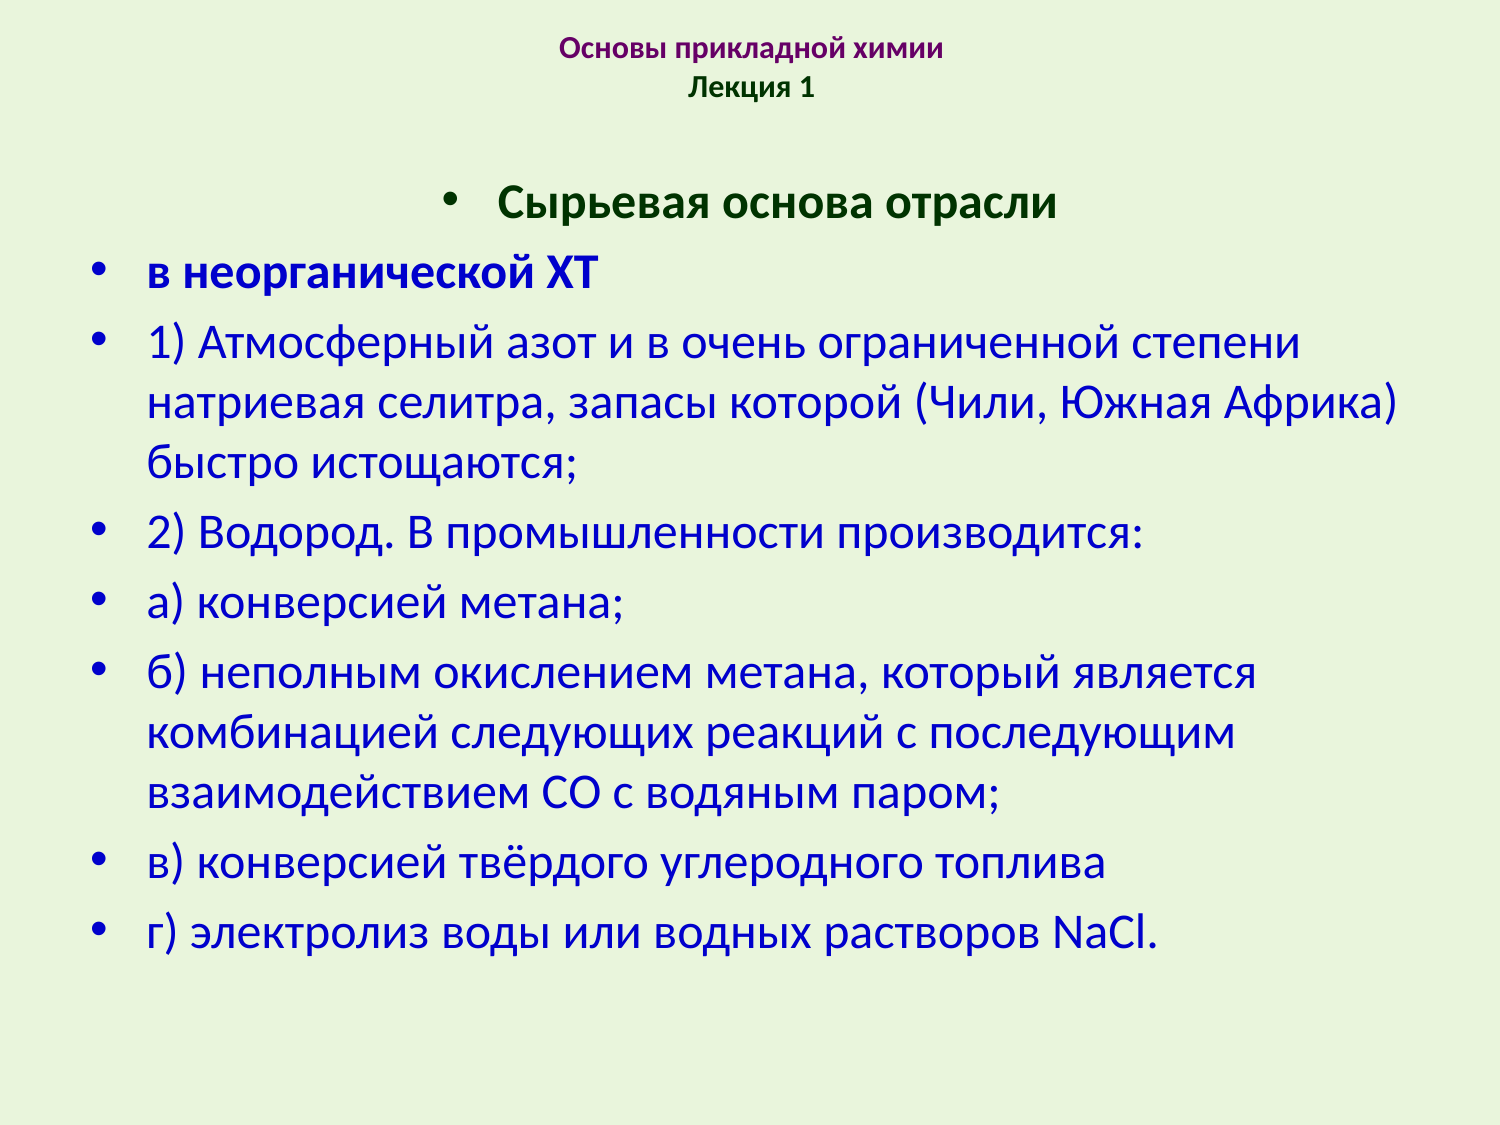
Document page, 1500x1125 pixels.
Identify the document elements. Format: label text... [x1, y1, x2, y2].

list Сырьевая основа отрасли в неорганической ХТ 1) Атмосферный азот и в очень ограниченной степени натриевая селитра, запасы которой (Чили, Южная Африка) быстро истощаются; 2) Водород. В промышленности производится: а) конверсией метана; б) неполным окислением метана, который является комбинацией следующих реакций с последующим взаимодействием СО с водяным паром; в) конверсией твёрдого углеродного топлива г) электролиз воды или водных растворов NaCl. [75, 160, 1425, 1059]
title Основы прикладной химии Лекция 1 [76, 19, 1427, 112]
